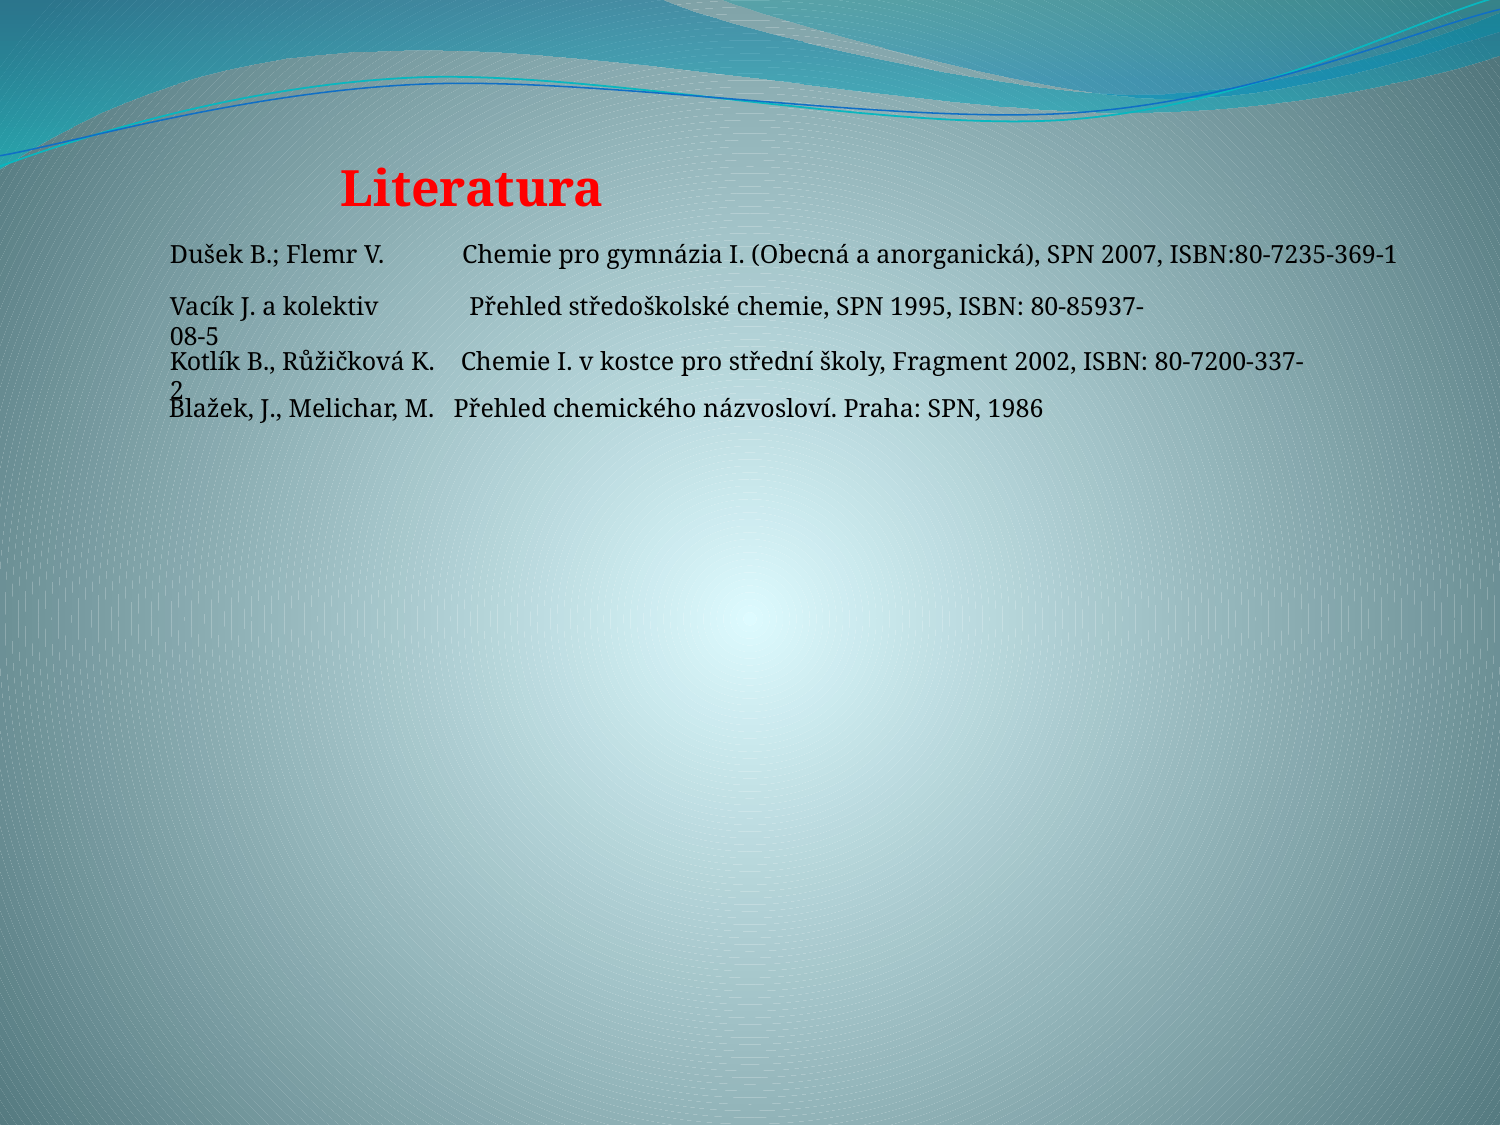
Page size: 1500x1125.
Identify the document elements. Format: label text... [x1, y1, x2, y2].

text_box Dušek B.; Flemr V. Chemie pro gymnázia I. (Obecná a anorganická), SPN 2007, ISBN:80-7235-369-1 [154, 231, 1447, 307]
text_box Literatura [326, 148, 625, 224]
text_box Kotlík B., Růžičková K. Chemie I. v kostce pro střední školy, Fragment 2002, ISBN: 80-7200-337-2 [154, 337, 1322, 413]
text_box Vacík J. a kolektiv Přehled středoškolské chemie, SPN 1995, ISBN: 80-85937-08-5 [154, 282, 1188, 337]
text_box Blažek, J., Melichar, M. Přehled chemického názvosloví. Praha: SPN, 1986 [154, 385, 1321, 430]
